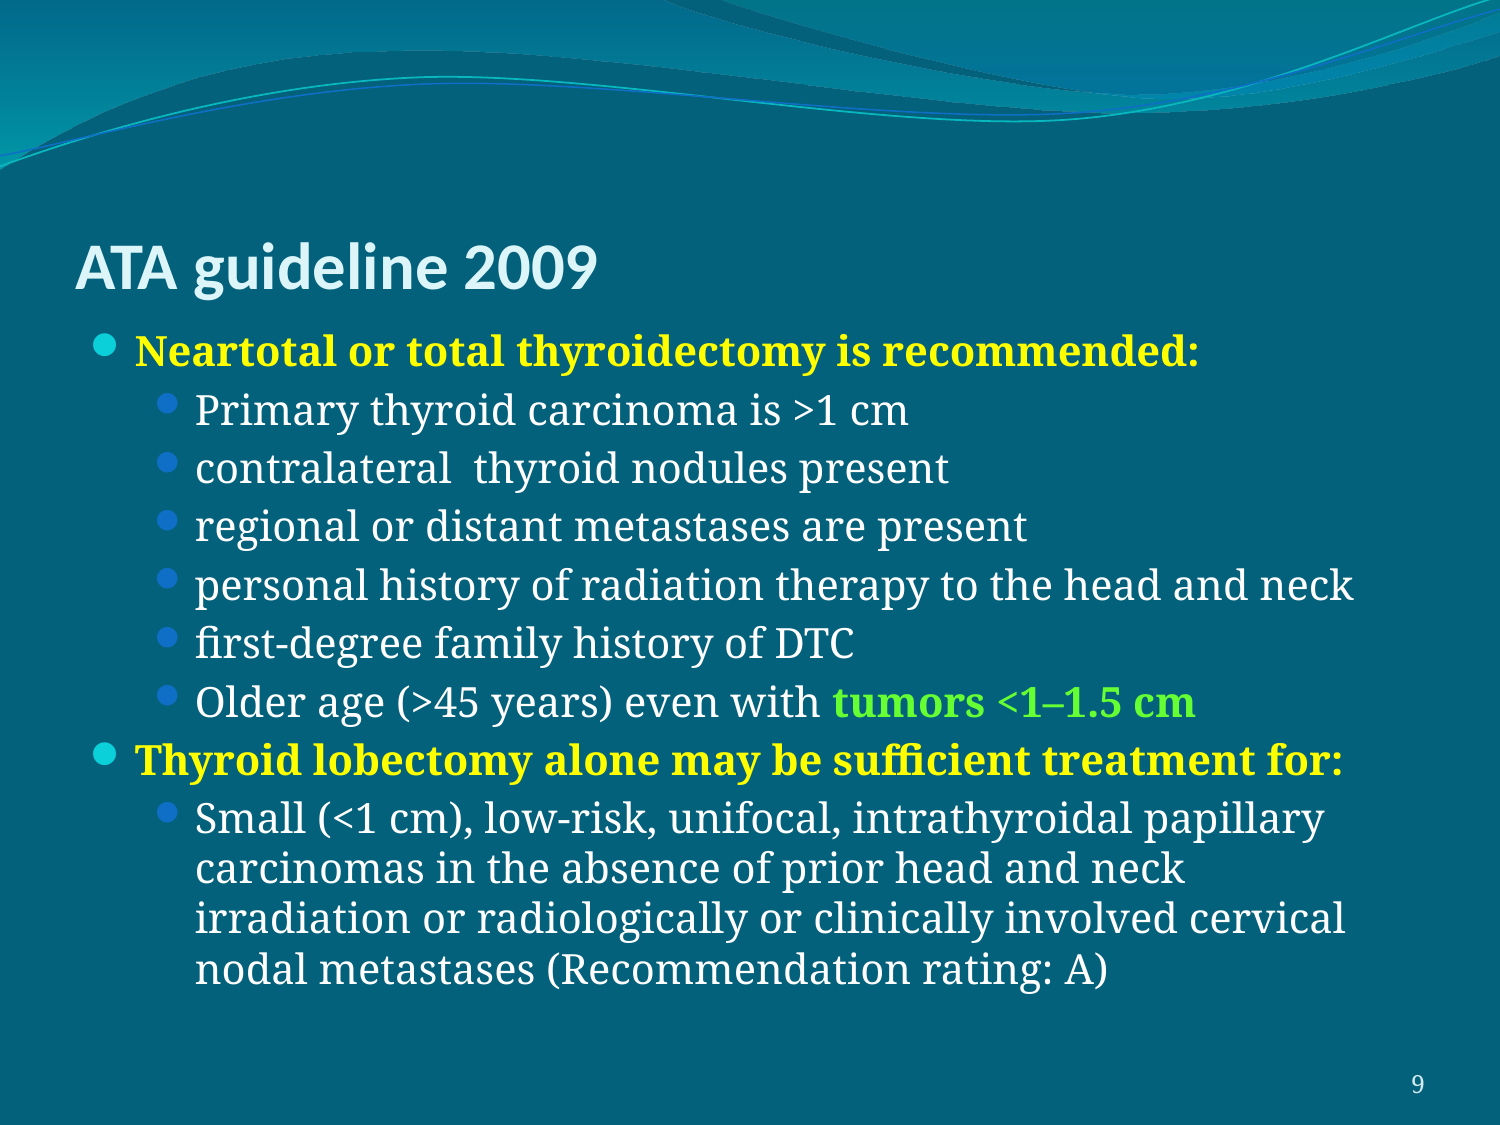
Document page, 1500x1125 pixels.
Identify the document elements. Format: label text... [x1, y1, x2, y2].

title ATA guideline 2009 [75, 115, 1425, 303]
list Neartotal or total thyroidectomy is recommended: Primary thyroid carcinoma is >1 cm contralateral thyroid nodules present regional or distant metastases are present personal history of radiation therapy to the head and neck first-degree family history of DTC Older age (>45 years) even with tumors <1–1.5 cm Thyroid lobectomy alone may be sufficient treatment for: Small (<1 cm), low-risk, unifocal, intrathyroidal papillary carcinomas in the absence of prior head and neck irradiation or radiologically or clinically involved cervical nodal metastases (Recommendation rating: A) [75, 317, 1425, 1038]
slide_number 9 [1299, 1042, 1425, 1103]
